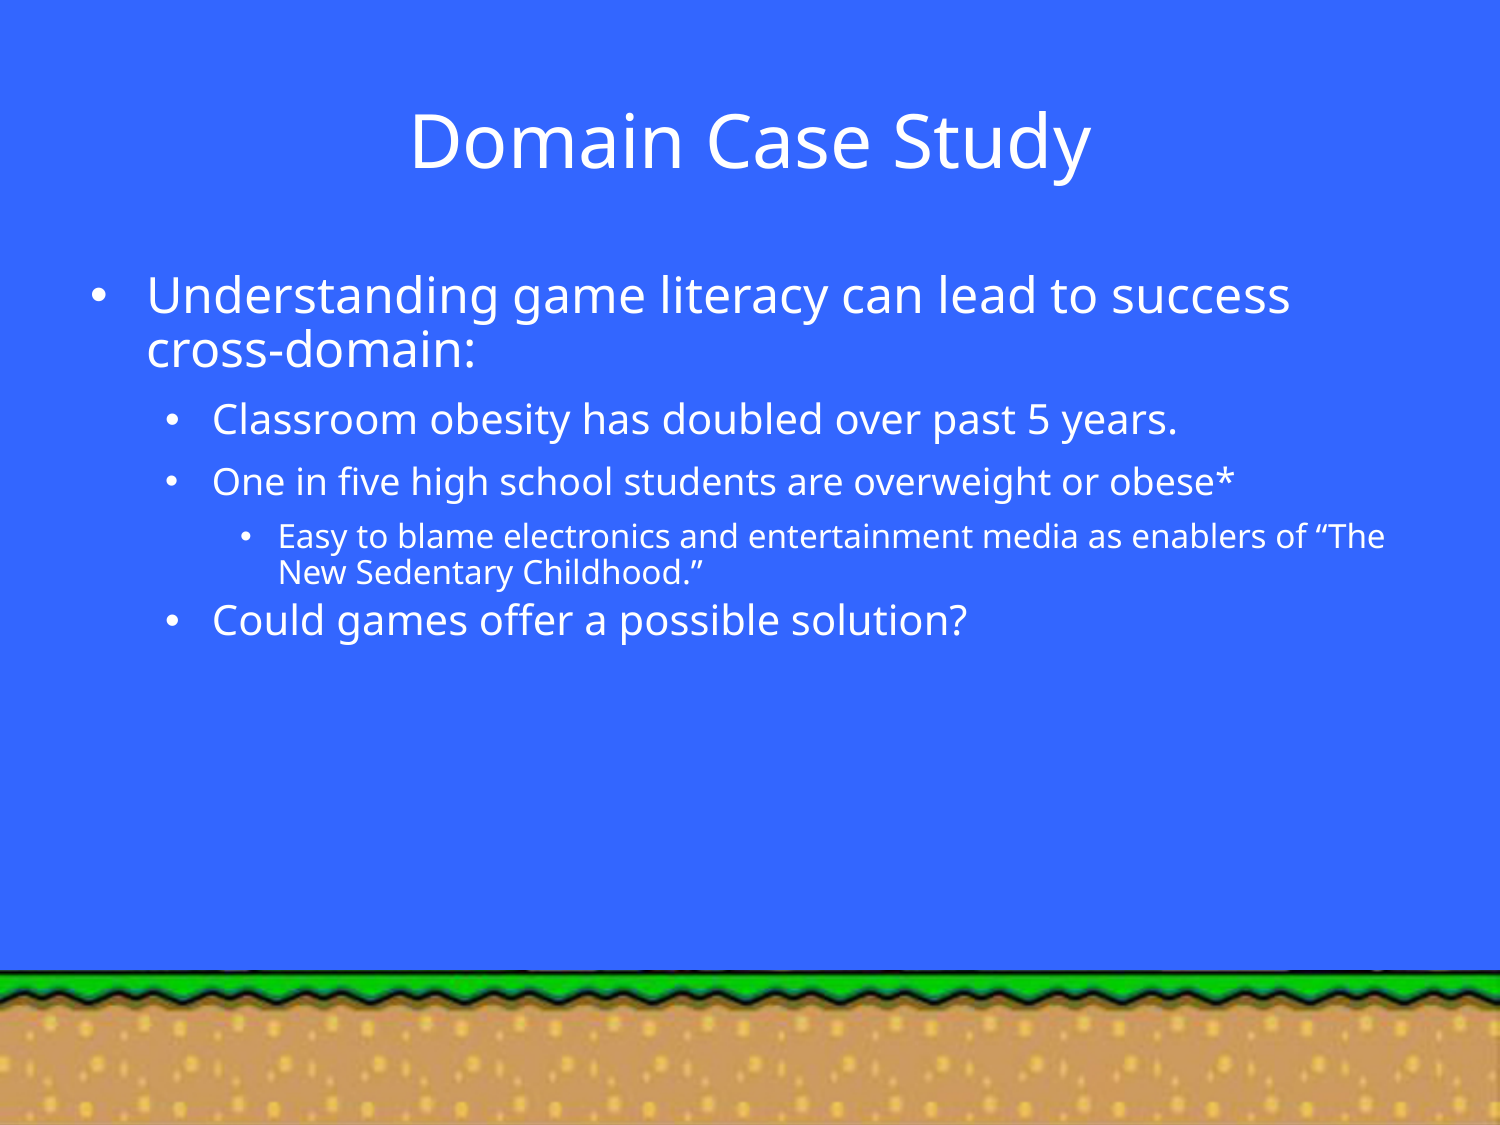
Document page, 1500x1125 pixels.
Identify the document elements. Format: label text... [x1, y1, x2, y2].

picture [0, 970, 1500, 1125]
list Understanding game literacy can lead to success cross-domain: Classroom obesity has doubled over past 5 years. One in five high school students are overweight or obese* Easy to blame electronics and entertainment media as enablers of “The New Sedentary Childhood.” Could games offer a possible solution? [75, 262, 1425, 929]
title Domain Case Study [75, 45, 1425, 233]
